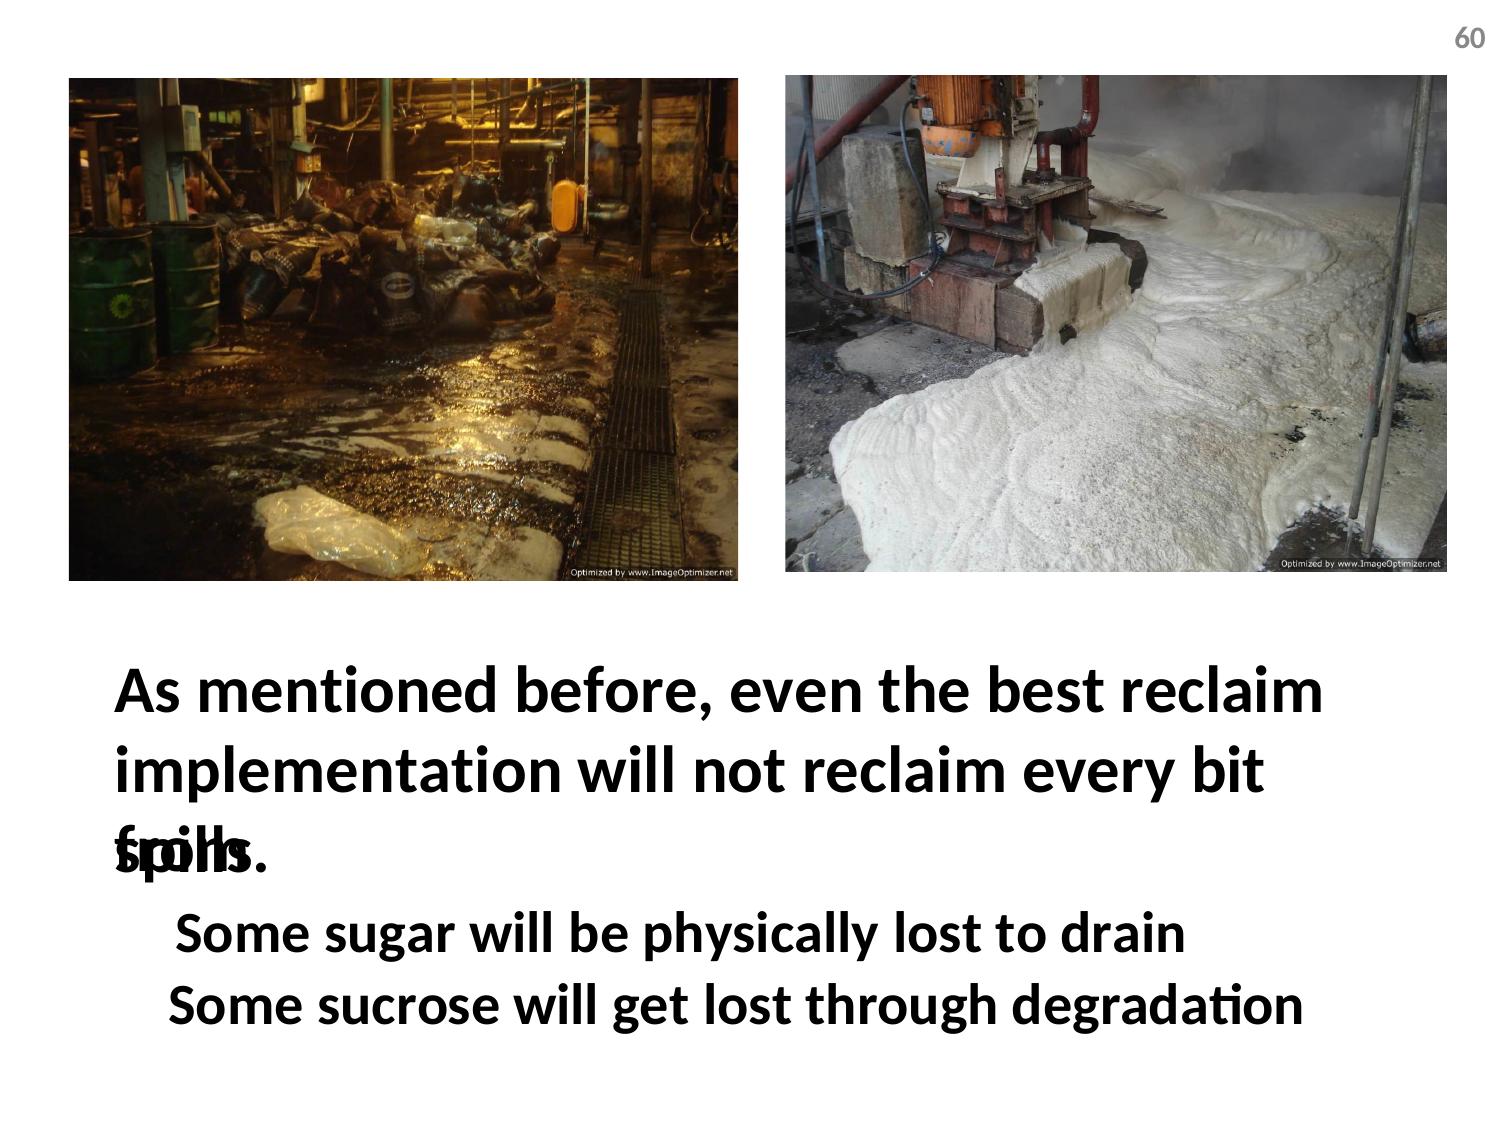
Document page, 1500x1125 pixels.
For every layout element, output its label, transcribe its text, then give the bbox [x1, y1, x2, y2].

text_box spills. Some sugar will be physically lost to drain Some sucrose will get lost through degradation [112, 805, 1306, 1036]
text_box [785, 75, 1447, 572]
text_box [68, 78, 739, 581]
text_box 60 [1452, 17, 1489, 55]
text_box As mentioned before, even the best reclaim implementation will not reclaim every bit from [112, 645, 1414, 886]
